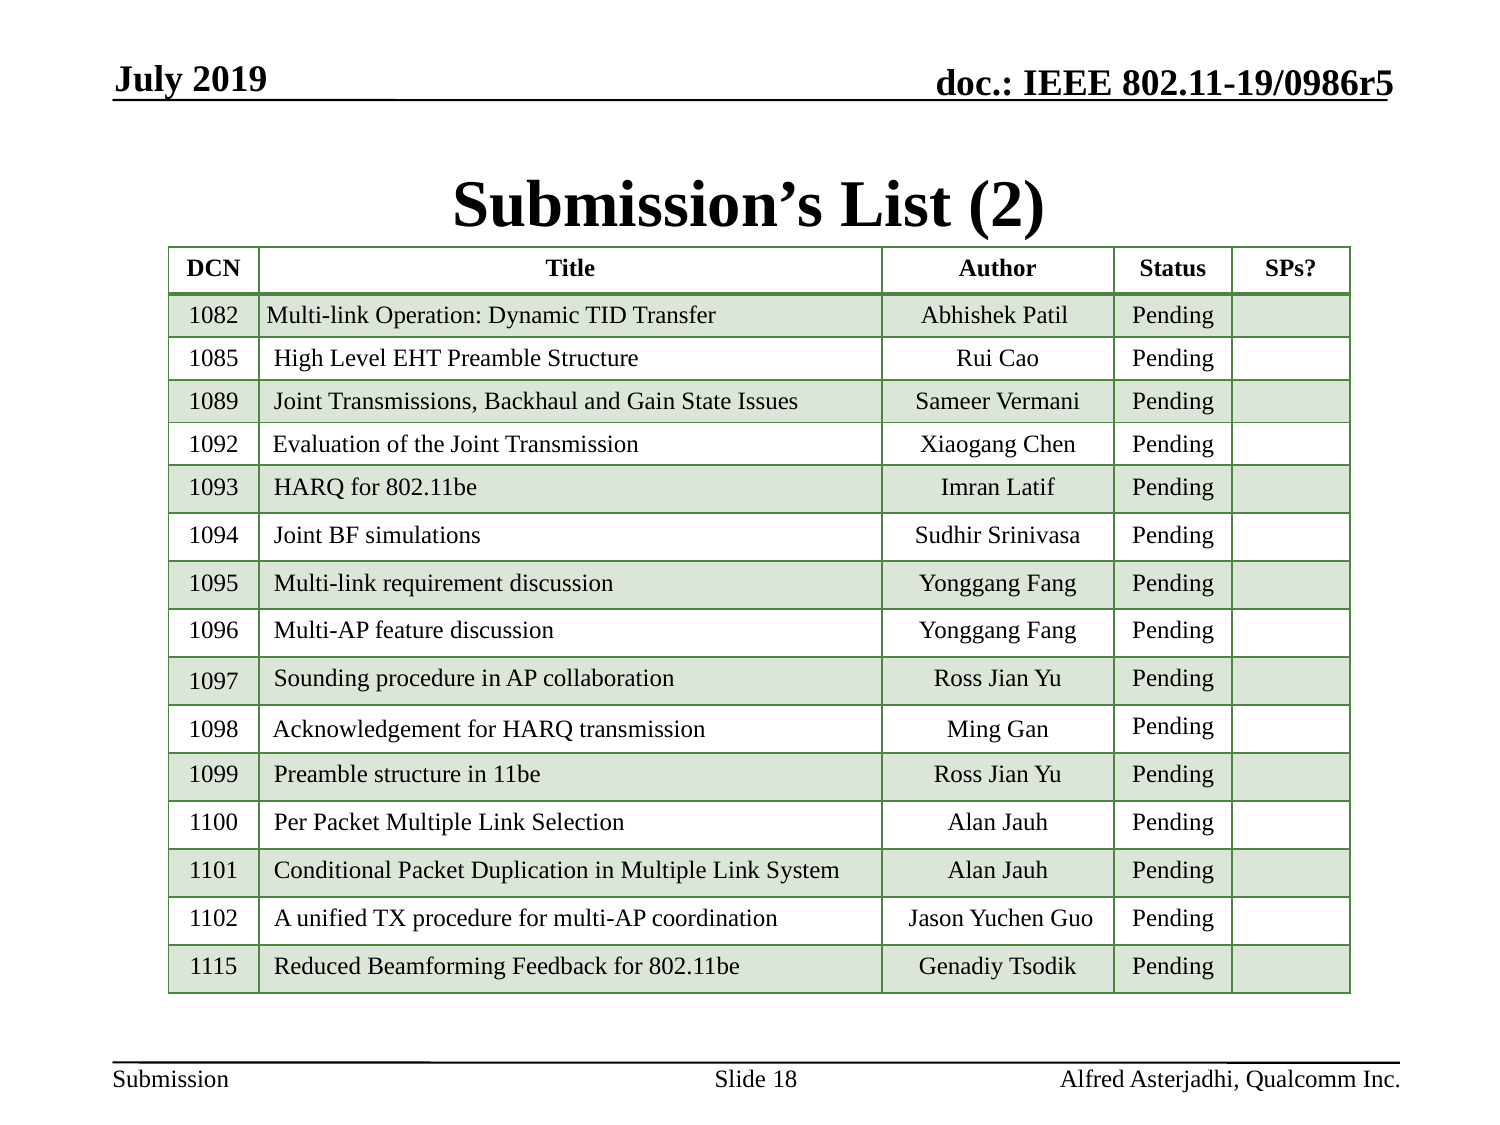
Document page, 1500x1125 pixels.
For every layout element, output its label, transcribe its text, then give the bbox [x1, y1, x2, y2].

table_cell Acknowledgement for HARQ transmission [260, 706, 881, 752]
table_cell Evaluation of the Joint Transmission [260, 423, 881, 464]
table_cell 1097 [169, 658, 258, 704]
table_cell Pending [1115, 514, 1231, 560]
table_cell Pending [1115, 562, 1231, 608]
table_cell High Level EHT Preamble Structure [260, 338, 881, 379]
table_cell 1099 [169, 754, 258, 800]
table_cell A unified TX procedure for multi-AP coordination [260, 898, 881, 944]
table_cell Pending [1115, 338, 1231, 379]
footer Alfred Asterjadhi, Qualcomm Inc. [878, 1061, 1402, 1093]
table_cell Yonggang Fang [883, 562, 1113, 608]
table_cell [1233, 946, 1349, 992]
table_cell Pending [1115, 423, 1231, 464]
table_cell [1233, 610, 1349, 656]
table_cell Multi-link requirement discussion [260, 562, 881, 608]
table_cell Pending [1115, 898, 1231, 944]
table_cell Joint BF simulations [260, 514, 881, 560]
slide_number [114, 54, 423, 100]
table_cell [1233, 338, 1349, 379]
table_cell Reduced Beamforming Feedback for 802.11be [260, 946, 881, 992]
title Submission’s List (2) [112, 112, 1388, 288]
table_cell [1233, 381, 1349, 422]
table_cell Pending [1115, 466, 1231, 512]
table_cell Preamble structure in 11be [260, 754, 881, 800]
table_cell 1092 [169, 423, 258, 464]
table_cell Imran Latif [883, 466, 1113, 512]
table_cell 1085 [169, 338, 258, 379]
table_cell [1233, 296, 1349, 336]
table_cell [1233, 658, 1349, 704]
table_header SPs? [1233, 248, 1349, 292]
table_cell 1098 [169, 706, 258, 752]
table_header DCN [169, 248, 258, 292]
table_cell 1094 [169, 514, 258, 560]
table_header Title [260, 248, 881, 292]
table_cell 1096 [169, 610, 258, 656]
slide_number Slide 18 [712, 1061, 800, 1123]
table_cell Pending [1115, 706, 1231, 752]
table_cell Pending [1115, 946, 1231, 992]
table_cell Yonggang Fang [883, 610, 1113, 656]
table_cell Sudhir Srinivasa [883, 514, 1113, 560]
table_cell Pending [1115, 381, 1231, 422]
table_cell Pending [1115, 658, 1231, 704]
table_cell Sounding procedure in AP collaboration [260, 658, 881, 704]
table_cell 1101 [169, 850, 258, 896]
table_cell HARQ for 802.11be [260, 466, 881, 512]
table_cell [1233, 466, 1349, 512]
table_cell Pending [1115, 754, 1231, 800]
table_cell [1233, 706, 1349, 752]
table_cell [1233, 898, 1349, 944]
table_cell Conditional Packet Duplication in Multiple Link System [260, 850, 881, 896]
table_cell Ming Gan [883, 706, 1113, 752]
table_cell Ross Jian Yu [883, 658, 1113, 704]
table_cell 1089 [169, 381, 258, 422]
table_cell Sameer Vermani [883, 381, 1113, 422]
table_cell Jason Yuchen Guo [883, 898, 1113, 944]
table_cell Alan Jauh [883, 850, 1113, 896]
table_cell Pending [1115, 610, 1231, 656]
table_cell Abhishek Patil [883, 296, 1113, 336]
table_cell Multi-AP feature discussion [260, 610, 881, 656]
table_cell 1095 [169, 562, 258, 608]
table_cell [1233, 562, 1349, 608]
table_header Status [1115, 248, 1231, 292]
table_cell Joint Transmissions, Backhaul and Gain State Issues [260, 381, 881, 422]
table_cell Xiaogang Chen [883, 423, 1113, 464]
table_header Author [883, 248, 1113, 292]
table_cell [1233, 514, 1349, 560]
table_cell 1115 [169, 946, 258, 992]
table_cell Ross Jian Yu [883, 754, 1113, 800]
table_cell 1102 [169, 898, 258, 944]
table_cell Pending [1115, 802, 1231, 848]
table_cell 1082 [169, 296, 258, 336]
table_cell Pending [1115, 850, 1231, 896]
table_cell Genadiy Tsodik [883, 946, 1113, 992]
table_cell Per Packet Multiple Link Selection [260, 802, 881, 848]
table_cell [1233, 423, 1349, 464]
table_cell 1100 [169, 802, 258, 848]
table_cell [1233, 802, 1349, 848]
table_cell Multi-link Operation: Dynamic TID Transfer [260, 296, 881, 336]
table_cell Alan Jauh [883, 802, 1113, 848]
table_cell [1233, 850, 1349, 896]
table_cell 1093 [169, 466, 258, 512]
table_cell Rui Cao [883, 338, 1113, 379]
table_cell Pending [1115, 296, 1231, 336]
table_cell [1233, 754, 1349, 800]
